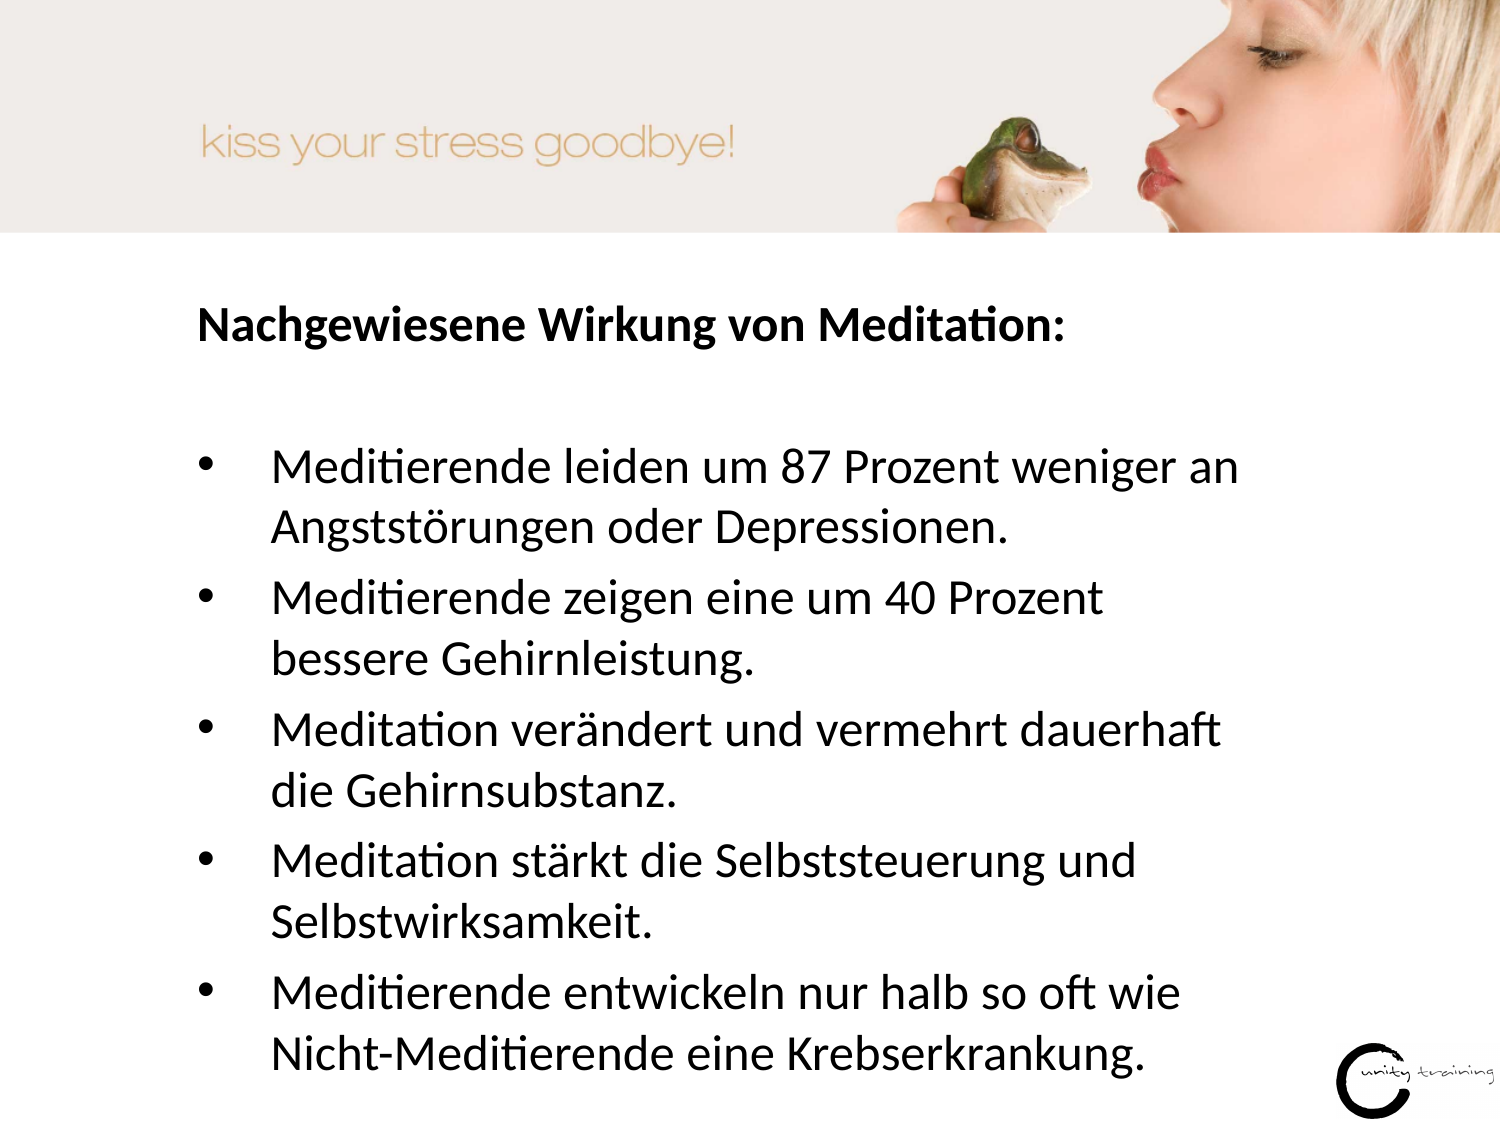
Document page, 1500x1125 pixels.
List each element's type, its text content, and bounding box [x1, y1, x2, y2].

picture [0, 0, 1500, 234]
picture [1336, 1043, 1500, 1120]
subtitle Nachgewiesene Wirkung von Meditation: Meditierende leiden um 87 Prozent weniger an Angststörungen oder Depressionen. Meditierende zeigen eine um 40 Prozent bessere Gehirnleistung. Meditation verändert und vermehrt dauerhaft die Gehirnsubstanz. Meditation stärkt die Selbststeuerung und Selbstwirksamkeit. Meditierende entwickeln nur halb so oft wie Nicht-Meditierende eine Krebserkrankung. [182, 283, 1291, 1094]
